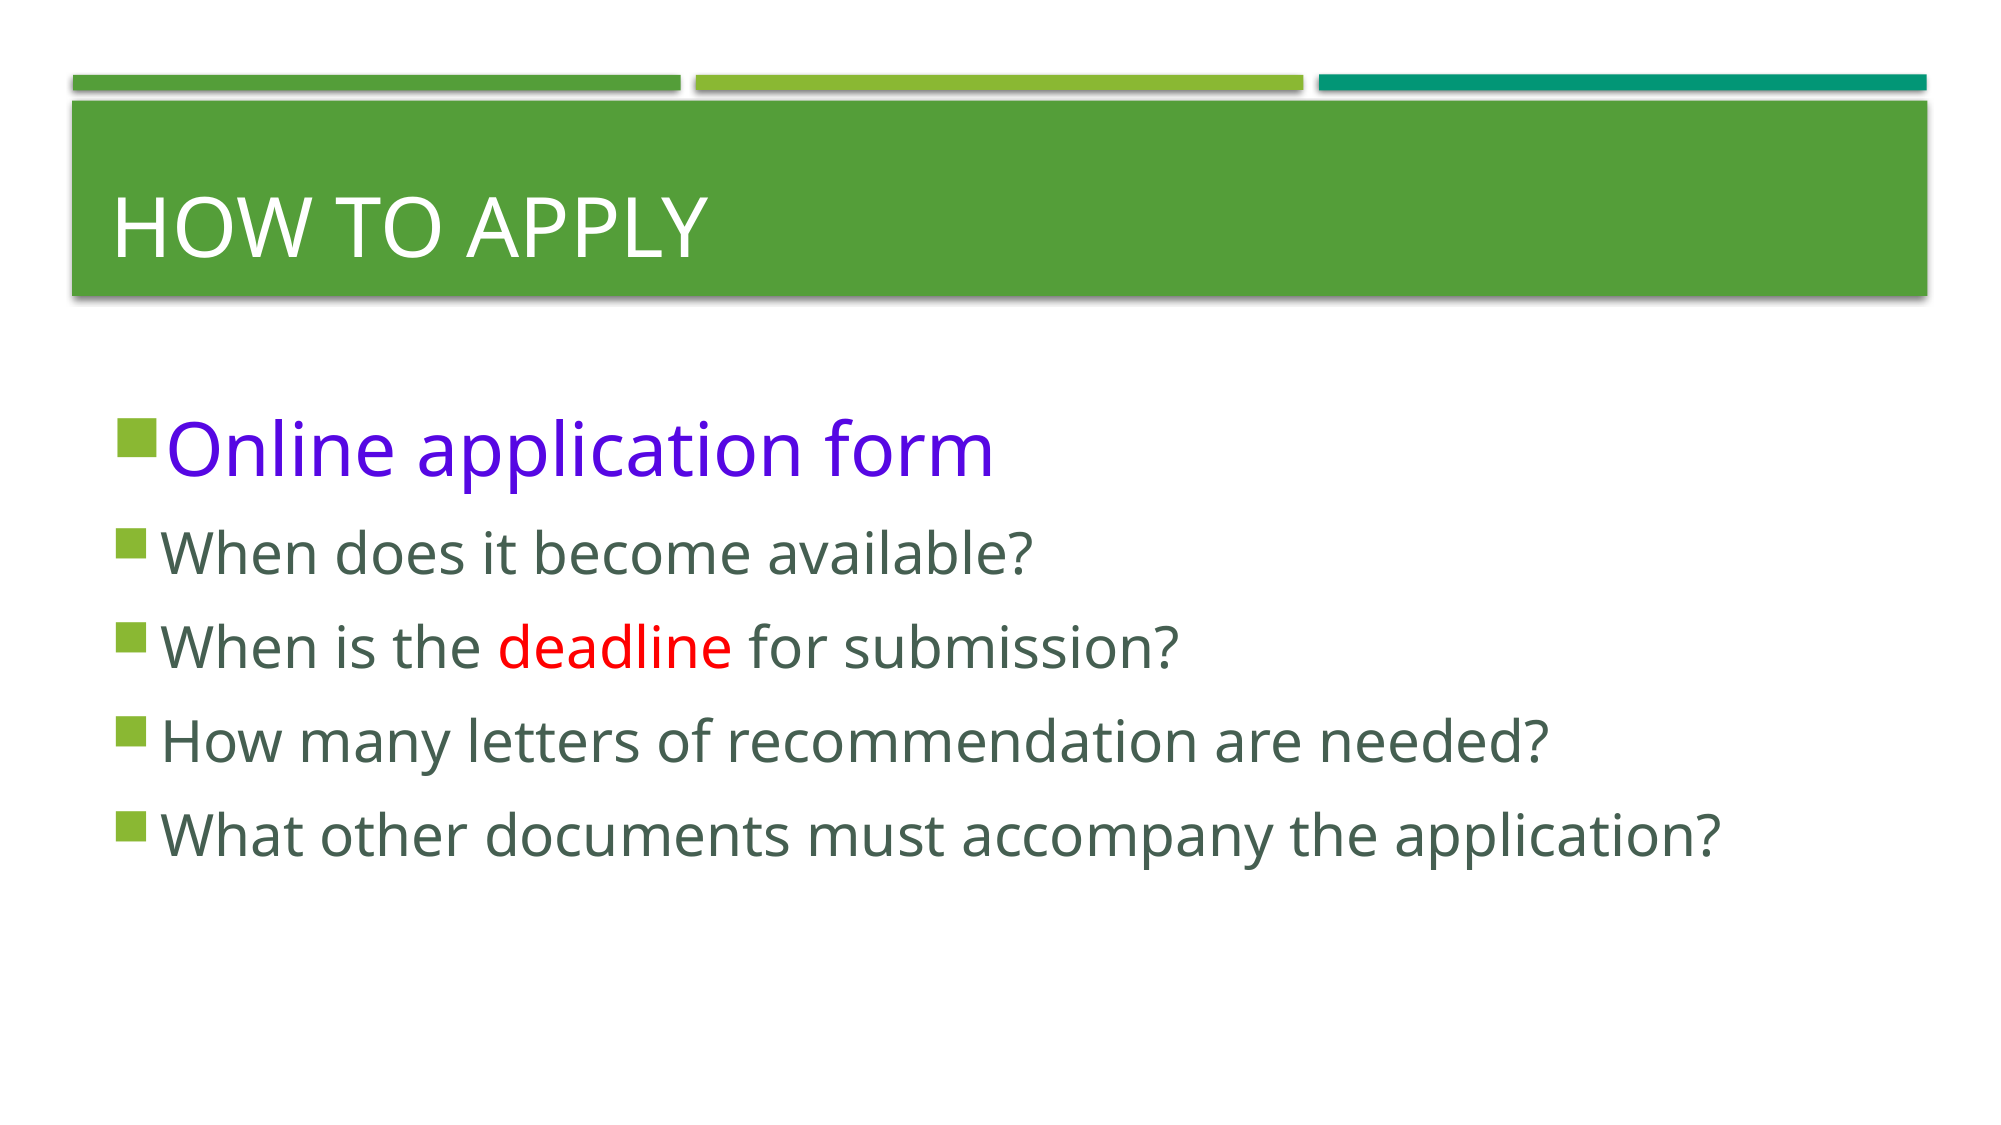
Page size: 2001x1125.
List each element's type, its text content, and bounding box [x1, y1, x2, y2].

list Online application form When does it become available? When is the deadline for submission? How many letters of recommendation are needed? What other documents must accompany the application? [95, 357, 1905, 1025]
title how TO APPLY [95, 115, 1905, 282]
